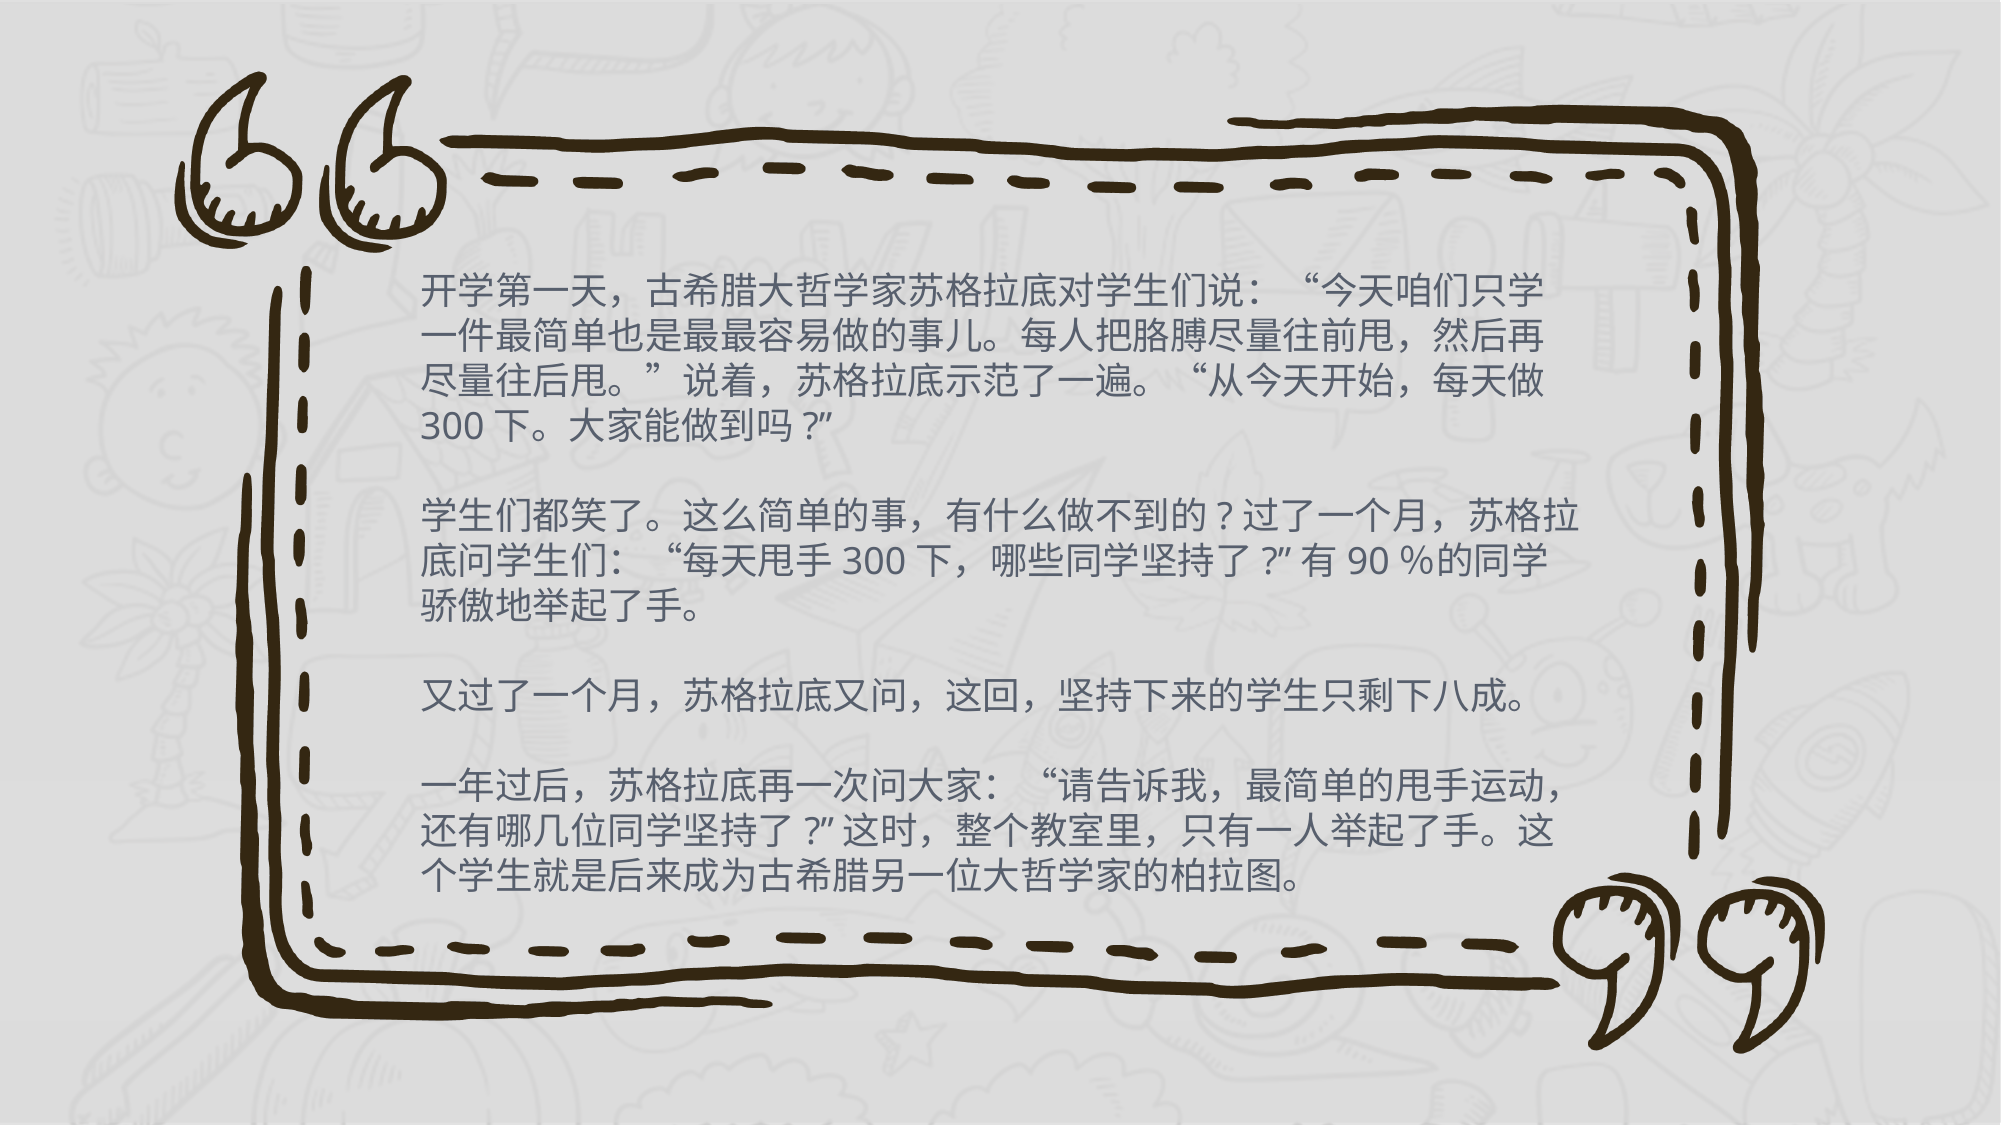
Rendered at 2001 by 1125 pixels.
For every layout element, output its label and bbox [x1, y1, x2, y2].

picture [174, 70, 1826, 1054]
